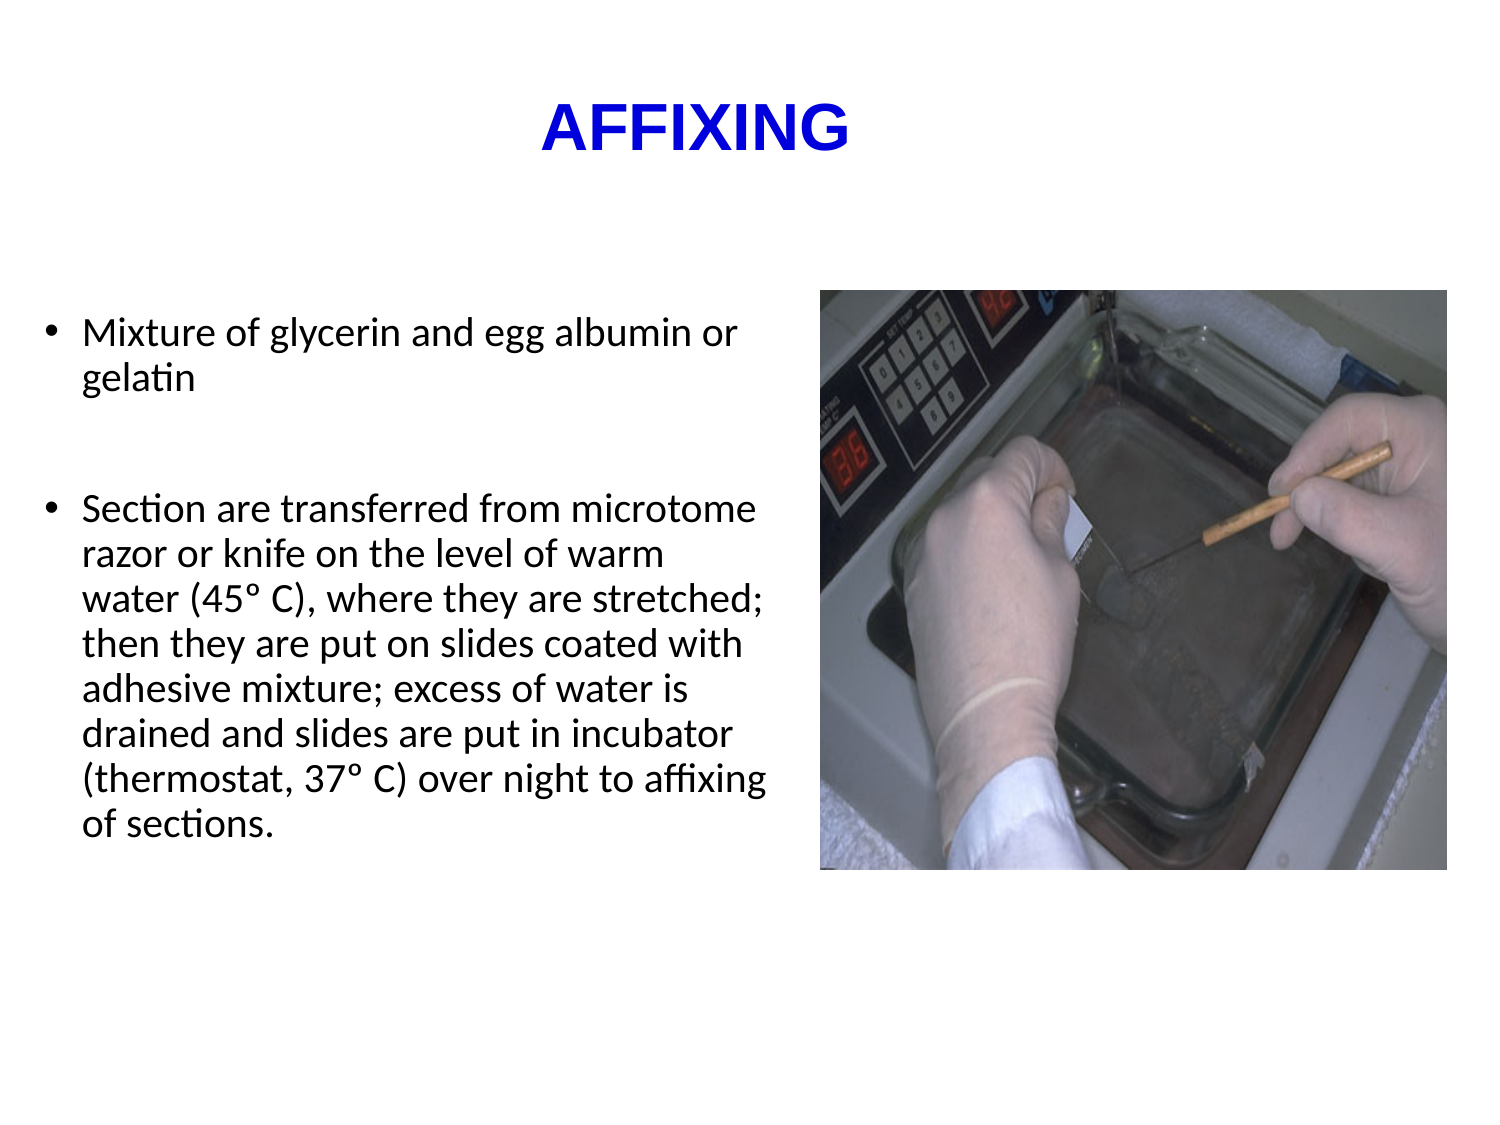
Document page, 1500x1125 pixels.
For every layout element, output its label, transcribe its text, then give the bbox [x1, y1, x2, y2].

title AFFIXING [74, 45, 1426, 196]
list Mixture of glycerin and egg albumin or gelatin Section are transferred from microtome razor or knife on the level of warm water (45º C), where they are stretched; then they are put on slides coated with adhesive mixture; excess of water is drained and slides are put in incubator (thermostat, 37º C) over night to affixing of sections. [29, 231, 786, 1083]
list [820, 290, 1447, 870]
